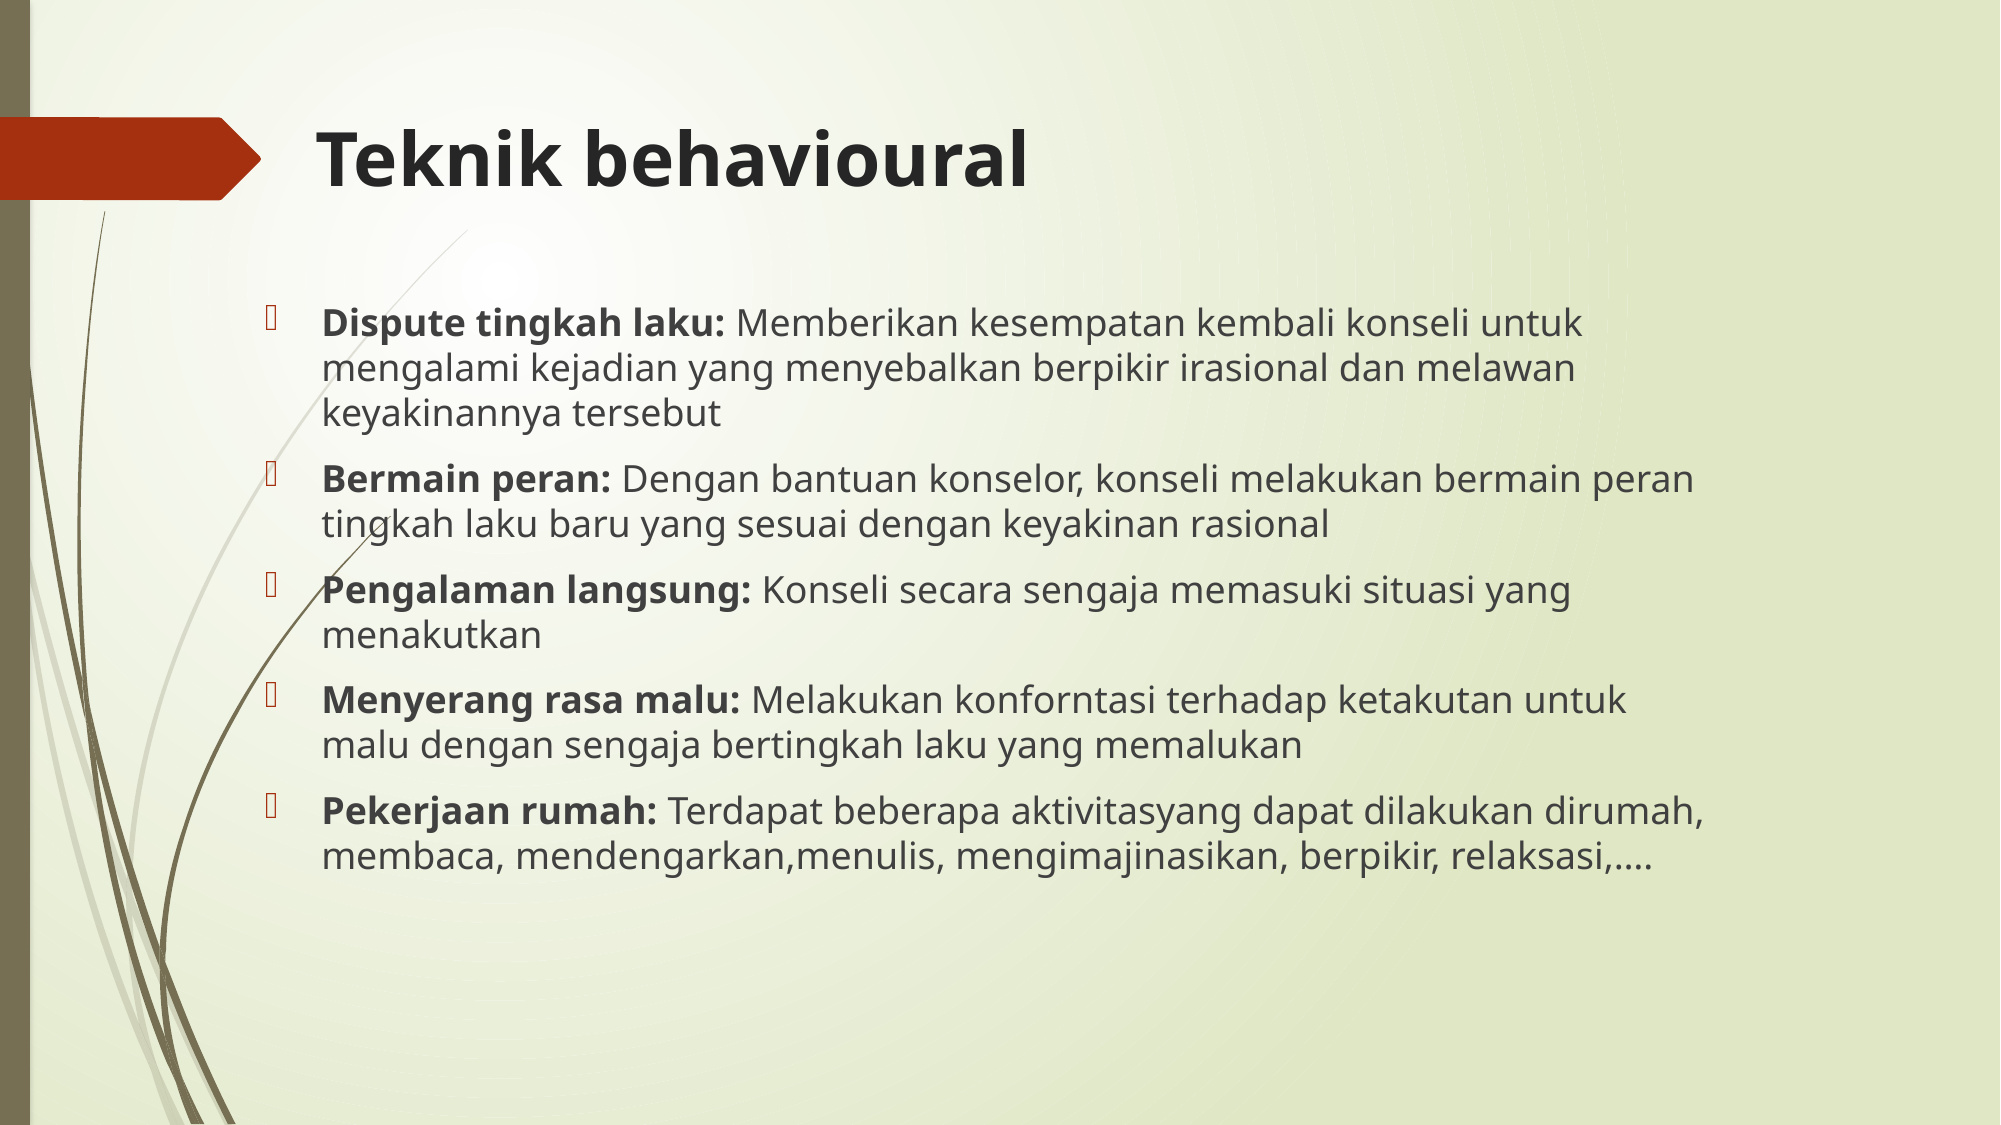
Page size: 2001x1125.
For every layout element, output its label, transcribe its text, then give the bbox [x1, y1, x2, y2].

list Dispute tingkah laku: Memberikan kesempatan kembali konseli untuk mengalami kejadian yang menyebalkan berpikir irasional dan melawan keyakinannya tersebut Bermain peran: Dengan bantuan konselor, konseli melakukan bermain peran tingkah laku baru yang sesuai dengan keyakinan rasional Pengalaman langsung: Konseli secara sengaja memasuki situasi yang menakutkan Menyerang rasa malu: Melakukan konforntasi terhadap ketakutan untuk malu dengan sengaja bertingkah laku yang memalukan Pekerjaan rumah: Terdapat beberapa aktivitasyang dapat dilakukan dirumah, membaca, mendengarkan,menulis, mengimajinasikan, berpikir, relaksasi,…. [249, 291, 1733, 1094]
title Teknik behavioural [300, 103, 1651, 291]
